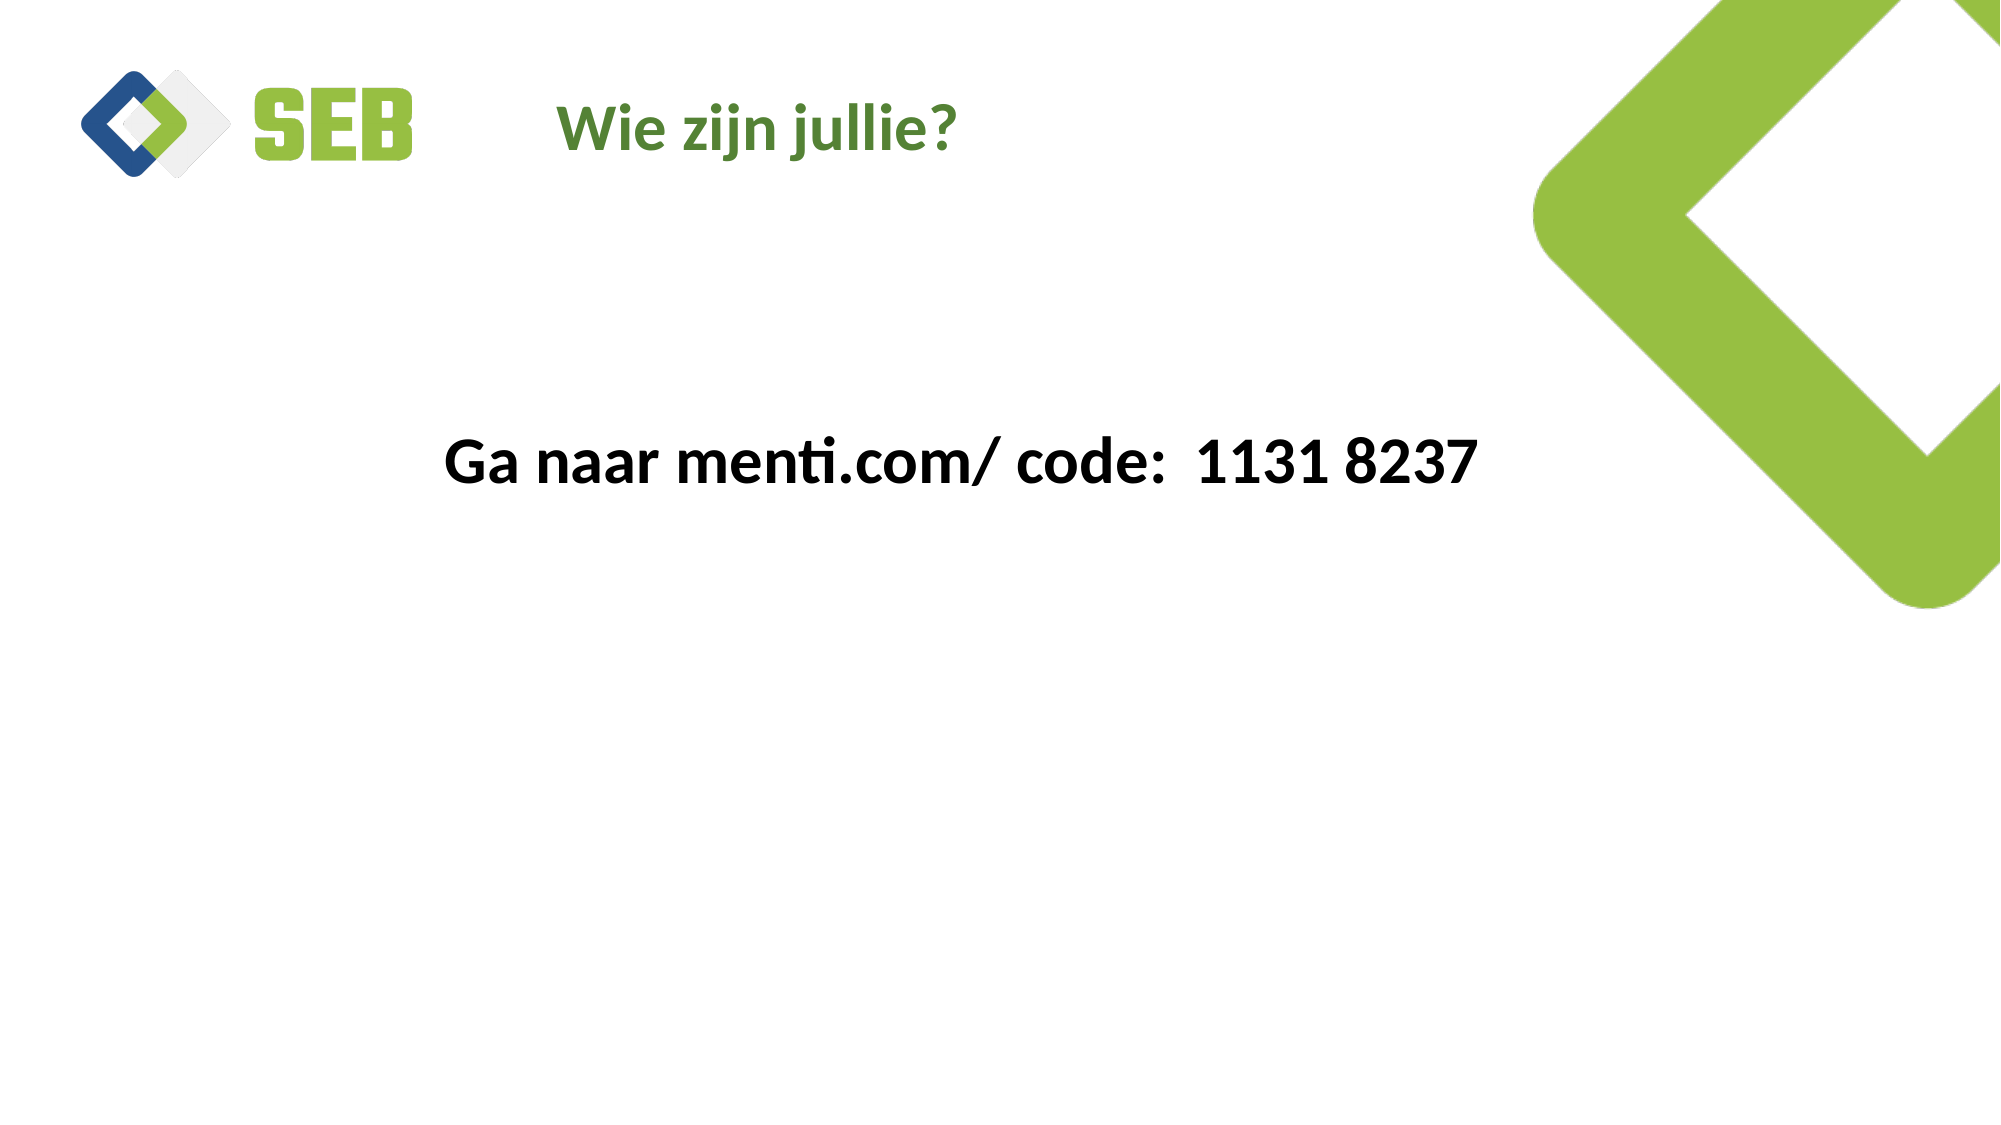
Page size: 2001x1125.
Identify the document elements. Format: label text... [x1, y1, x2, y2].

picture [1507, 0, 2000, 635]
text_box Wie zijn jullie? [542, 76, 975, 171]
picture [76, 66, 412, 182]
text_box Ga naar menti.com/ code: 1131 8237 [429, 409, 1495, 729]
